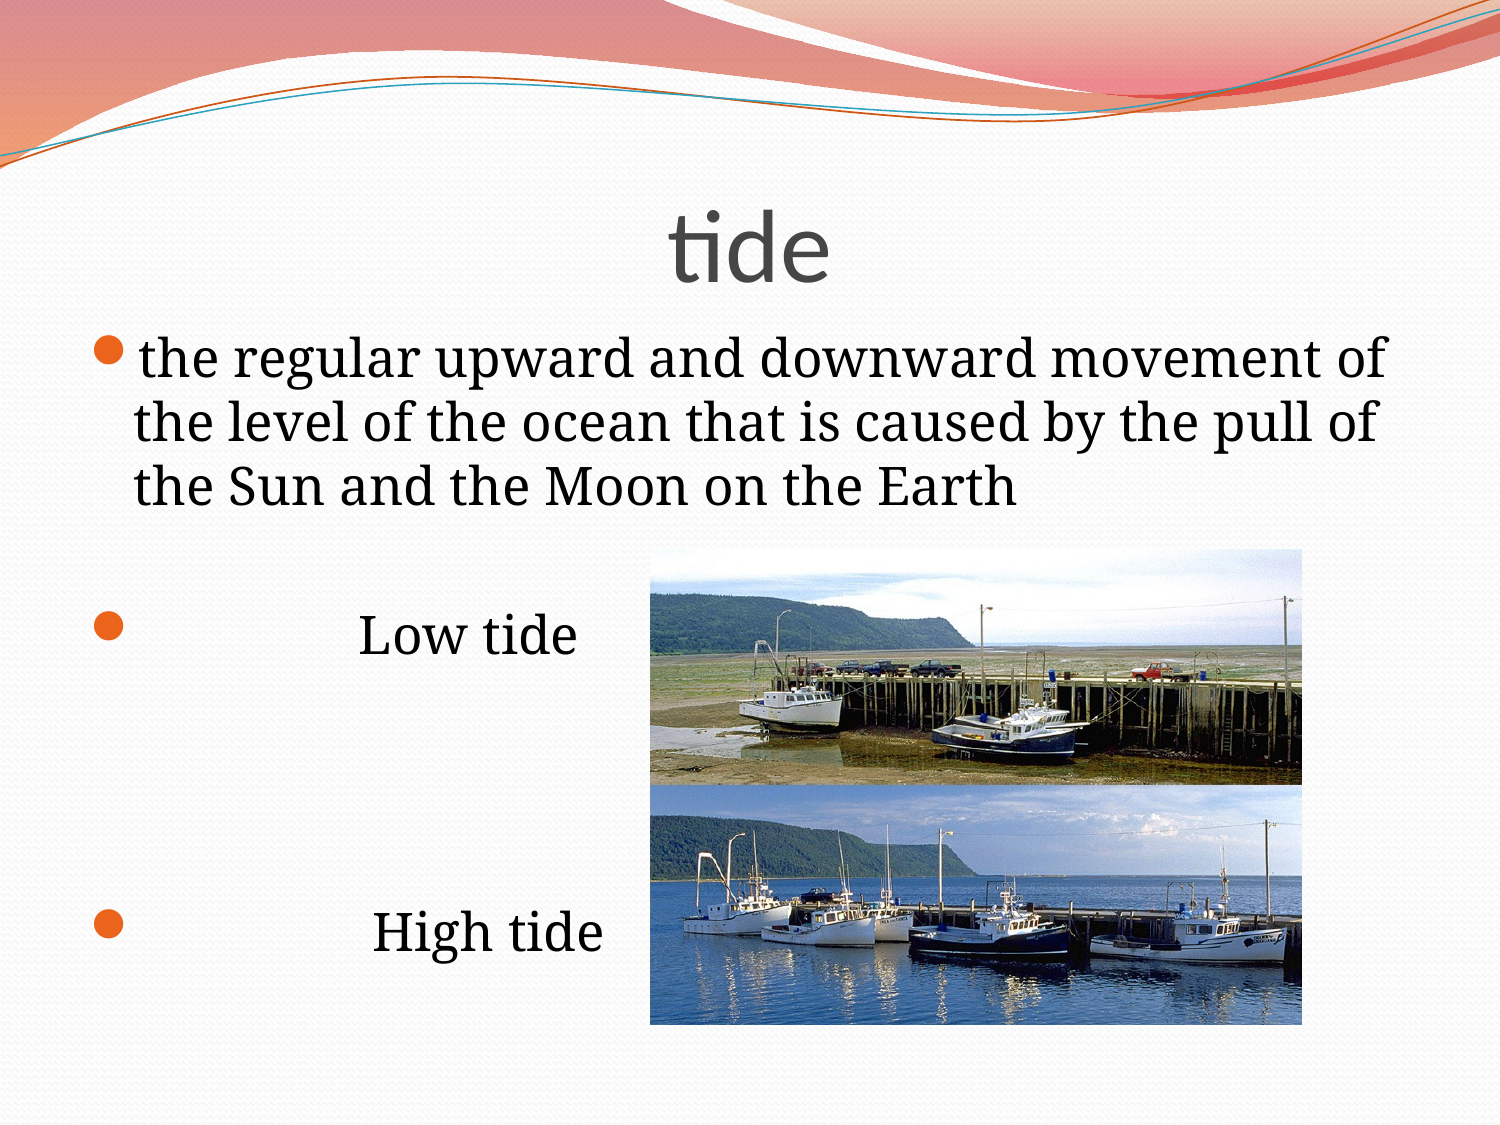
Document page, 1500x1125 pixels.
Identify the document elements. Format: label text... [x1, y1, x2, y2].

title tide [75, 115, 1425, 303]
picture [649, 549, 1302, 1026]
text_box [0, 0, 405, 159]
list the regular upward and downward movement of the level of the ocean that is caused by the pull of the Sun and the Moon on the Earth Low tide High tide [75, 317, 1425, 1038]
